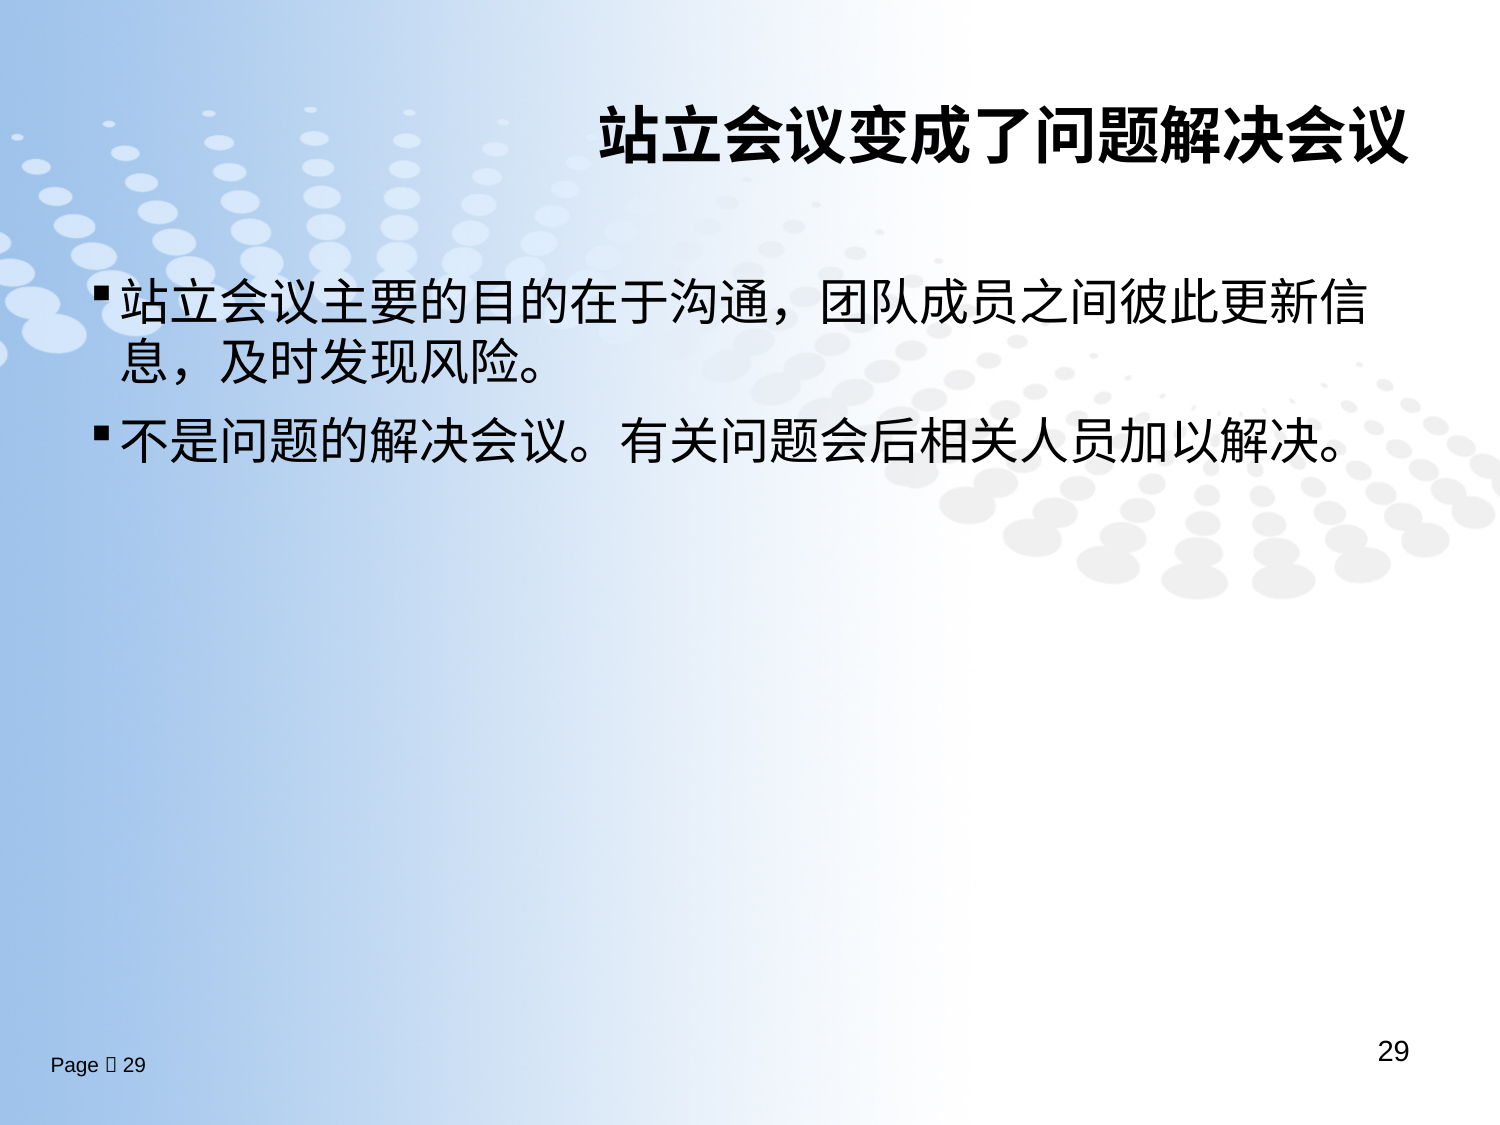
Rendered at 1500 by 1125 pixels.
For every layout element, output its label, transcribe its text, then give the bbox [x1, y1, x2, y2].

slide_number 29 [1074, 1024, 1425, 1103]
title 站立会议变成了问题解决会议 [75, 45, 1425, 233]
list 站立会议主要的目的在于沟通，团队成员之间彼此更新信息，及时发现风险。 不是问题的解决会议。有关问题会后相关人员加以解决。 [75, 262, 1425, 1005]
picture [0, 0, 1500, 1125]
